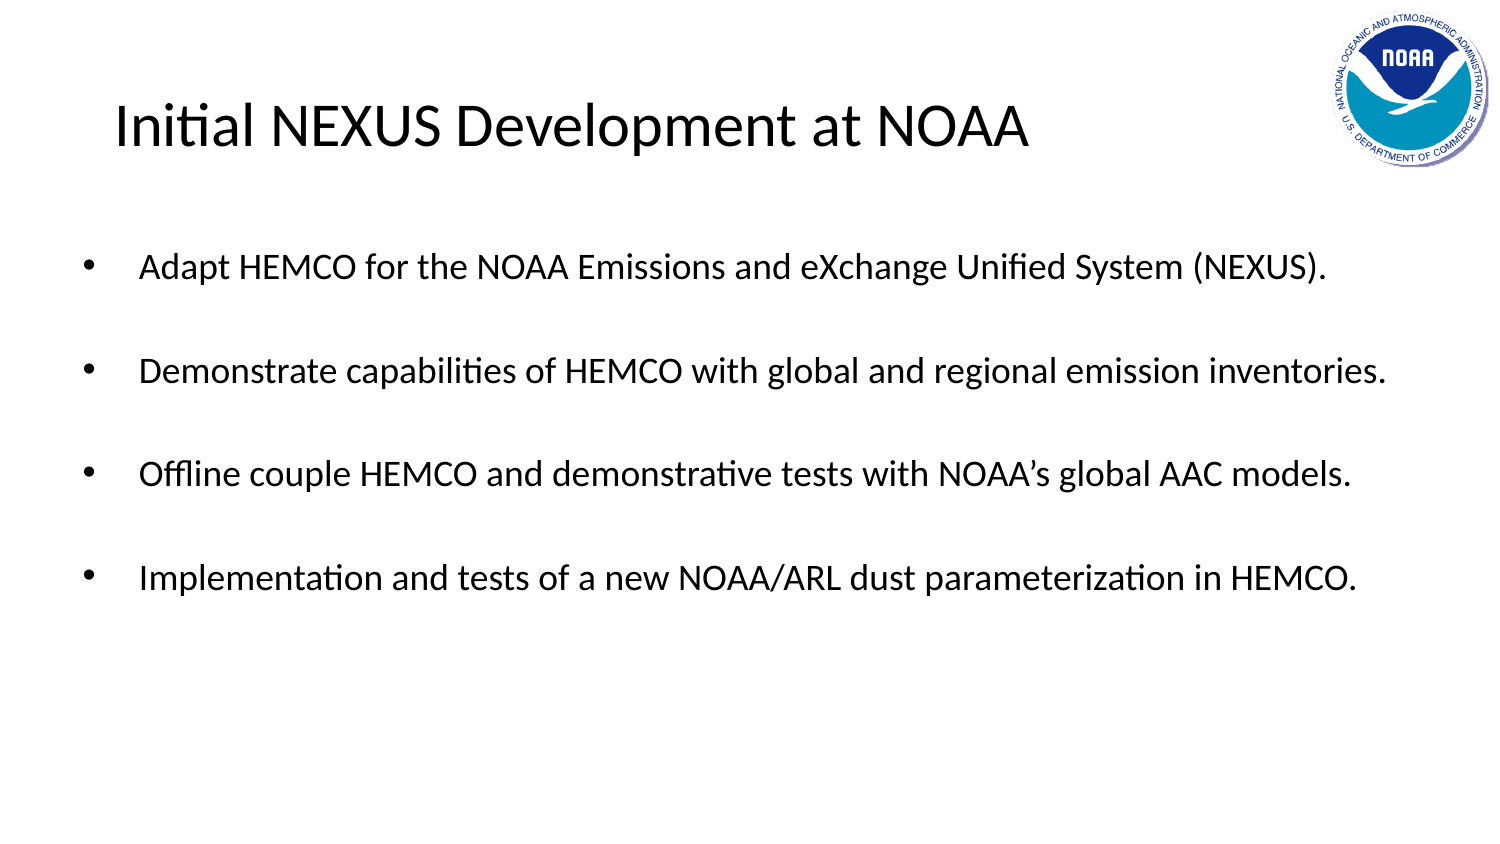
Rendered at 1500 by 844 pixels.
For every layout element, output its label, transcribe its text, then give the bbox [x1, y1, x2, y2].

list Adapt HEMCO for the NOAA Emissions and eXchange Unified System (NEXUS). Demonstrate capabilities of HEMCO with global and regional emission inventories. Offline couple HEMCO and demonstrative tests with NOAA’s global AAC models. Implementation and tests of a new NOAA/ARL dust parameterization in HEMCO. [52, 184, 1500, 721]
picture [1331, 10, 1486, 165]
title Initial NEXUS Development at NOAA [103, 44, 1397, 184]
